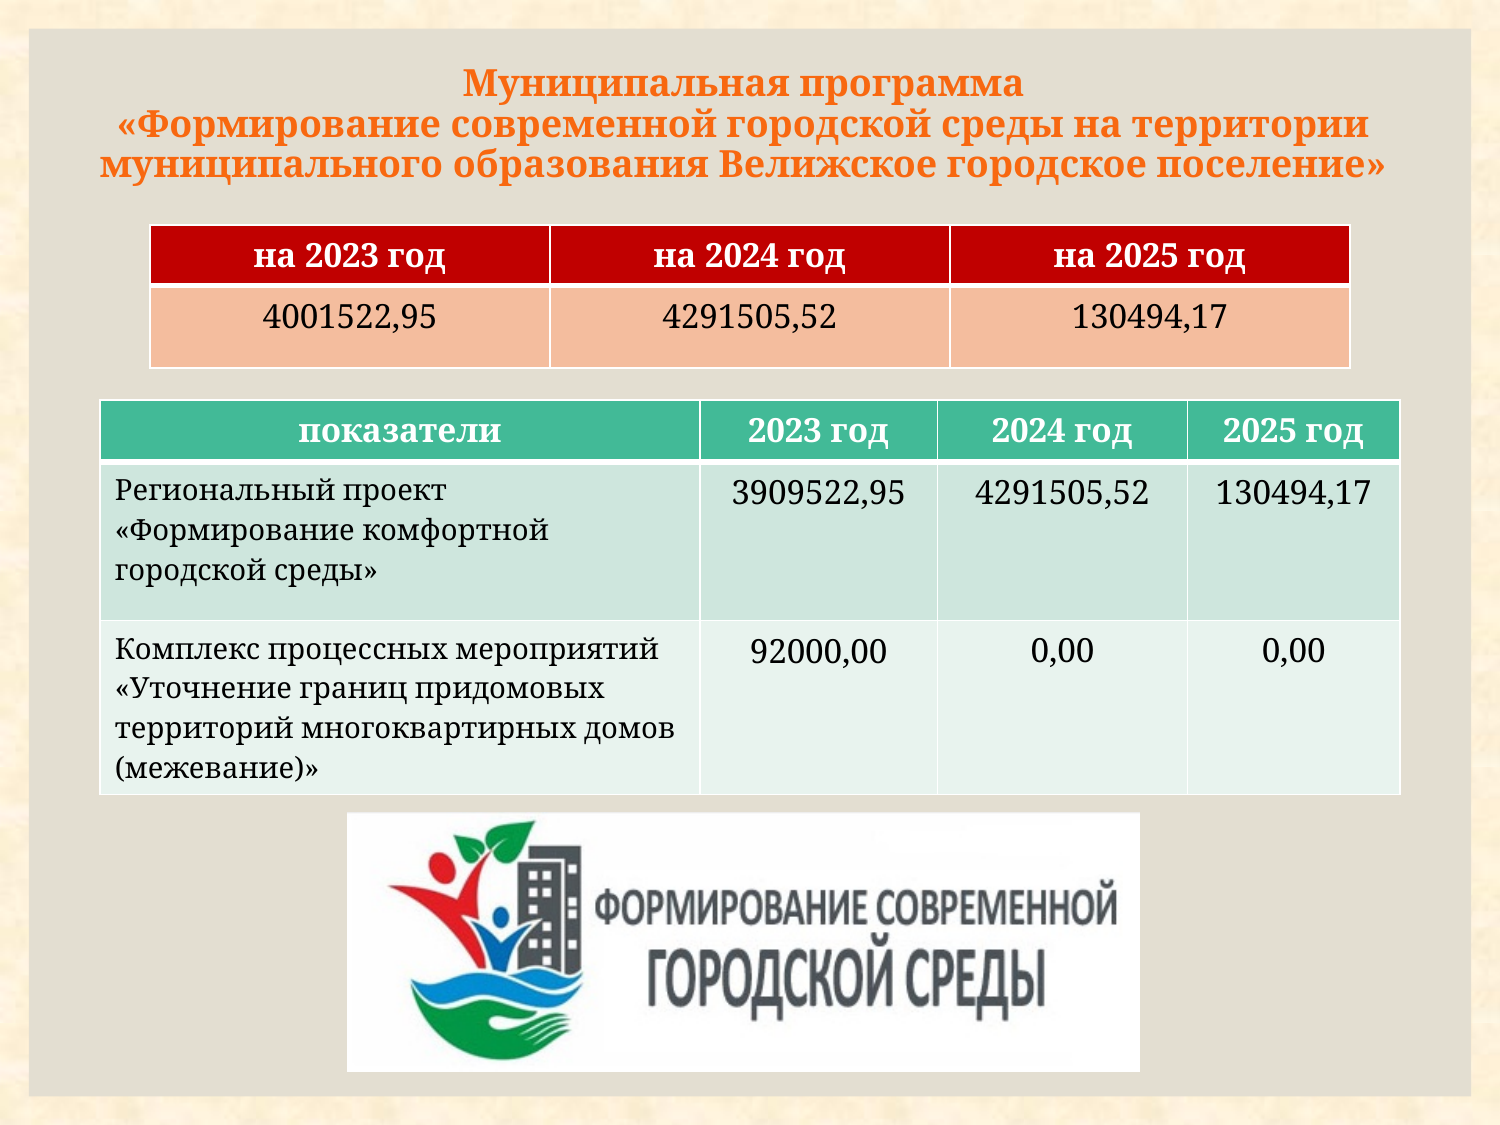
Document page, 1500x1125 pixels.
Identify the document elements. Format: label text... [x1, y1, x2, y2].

table_cell 3909522,95 [701, 465, 937, 620]
table_cell Региональный проект «Формирование комфортной городской среды» [101, 465, 699, 620]
table_cell Комплекс процессных мероприятий «Уточнение границ придомовых территорий многоквартирных домов (межевание)» [101, 621, 699, 794]
table_header на 2023 год [151, 226, 549, 283]
table_header на 2024 год [551, 226, 949, 283]
table_cell 130494,17 [951, 288, 1349, 367]
table_header 2025 год [1188, 401, 1399, 459]
table_header показатели [101, 401, 699, 459]
picture [0, 0, 1500, 1125]
table_cell 4001522,95 [151, 288, 549, 367]
table_cell 4291505,52 [938, 465, 1187, 620]
table_cell 0,00 [938, 621, 1187, 794]
table_header 2023 год [701, 401, 937, 459]
table_cell 0,00 [1188, 621, 1399, 794]
table_header 2024 год [938, 401, 1187, 459]
table_cell 92000,00 [701, 621, 937, 794]
table_cell 130494,17 [1188, 465, 1399, 620]
title Муниципальная программа «Формирование современной городской среды на территории муниципального образования Велижское городское поселение» [12, 50, 1475, 200]
table_cell 4291505,52 [551, 288, 949, 367]
table_header на 2025 год [951, 226, 1349, 283]
